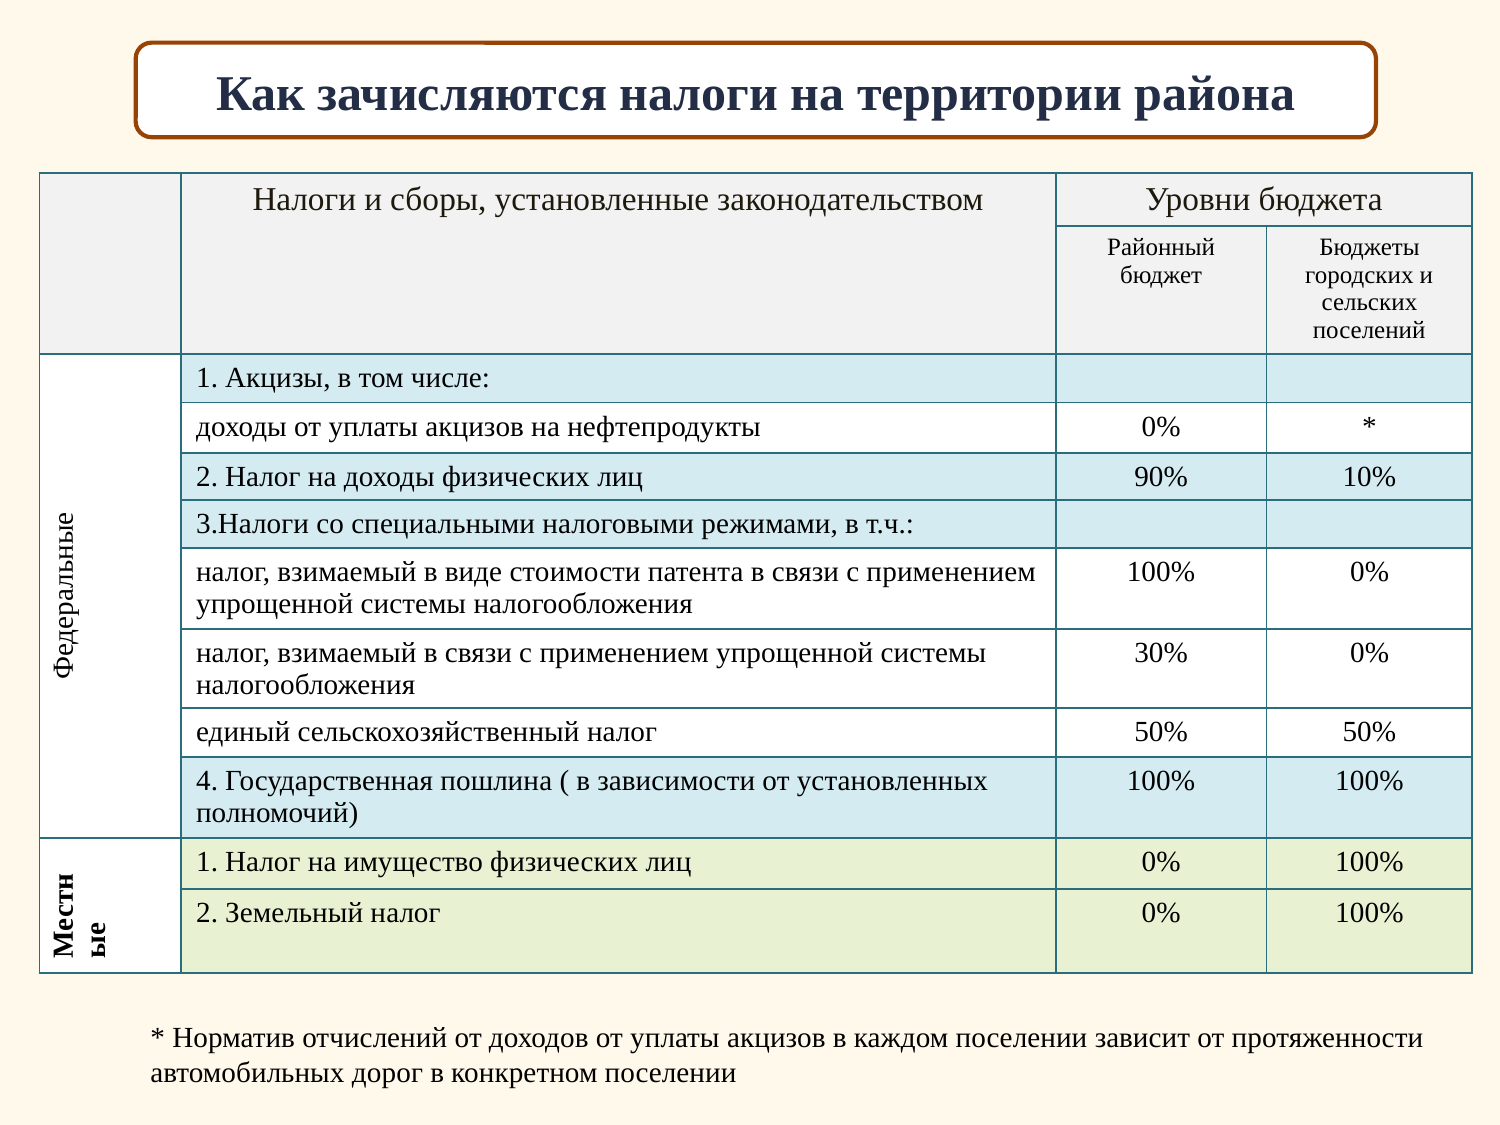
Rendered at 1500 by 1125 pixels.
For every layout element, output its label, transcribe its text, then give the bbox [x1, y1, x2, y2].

table_header Уровни бюджета [1057, 174, 1471, 225]
table_cell 100% [1267, 839, 1471, 888]
table_cell [1267, 355, 1471, 402]
table_cell [1057, 501, 1266, 547]
table_cell Районный бюджет [1057, 227, 1266, 353]
table_cell 0% [1267, 549, 1471, 628]
table_cell 1. Акцизы, в том числе: [182, 355, 1055, 402]
table_cell 0% [1057, 403, 1266, 452]
table_cell 30% [1057, 630, 1266, 707]
table_cell 2. Земельный налог [182, 890, 1055, 972]
table_cell 100% [1057, 758, 1266, 837]
table_cell Местные [40, 839, 180, 972]
table_cell 100% [1267, 890, 1471, 972]
table_cell доходы от уплаты акцизов на нефтепродукты [182, 403, 1055, 452]
table_cell 1. Налог на имущество физических лиц [182, 839, 1055, 888]
table_header Налоги и сборы, установленные законодательством [182, 174, 1055, 353]
table_cell 0% [1057, 839, 1266, 888]
table_cell 0% [1267, 630, 1471, 707]
table_cell 4. Государственная пошлина ( в зависимости от установленных полномочий) [182, 758, 1055, 837]
table_cell 10% [1267, 454, 1471, 499]
table_cell 100% [1267, 758, 1471, 837]
table_cell Федеральные [40, 355, 180, 837]
table_cell 0% [1057, 890, 1266, 972]
text_box Как зачисляются налоги на территории района [133, 40, 1379, 140]
table_cell 3.Налоги со специальными налоговыми режимами, в т.ч.: [182, 501, 1055, 547]
table_cell 2. Налог на доходы физических лиц [182, 454, 1055, 499]
table_cell [1057, 355, 1266, 402]
table_cell 100% [1057, 549, 1266, 628]
table_cell Бюджеты городских и сельских поселений [1267, 227, 1471, 353]
table_cell единый сельскохозяйственный налог [182, 709, 1055, 756]
table_cell 90% [1057, 454, 1266, 499]
table_cell налог, взимаемый в связи с применением упрощенной системы налогообложения [182, 630, 1055, 707]
table_cell [1267, 501, 1471, 547]
table_cell налог, взимаемый в виде стоимости патента в связи с применением упрощенной системы налогообложения [182, 549, 1055, 628]
table_cell 50% [1057, 709, 1266, 756]
table_cell 50% [1267, 709, 1471, 756]
table_cell * [1267, 403, 1471, 452]
text_box * Норматив отчислений от доходов от уплаты акцизов в каждом поселении зависит от протяженности автомобильных дорог в конкретном поселении [135, 1011, 1459, 1096]
table_header [40, 174, 180, 353]
